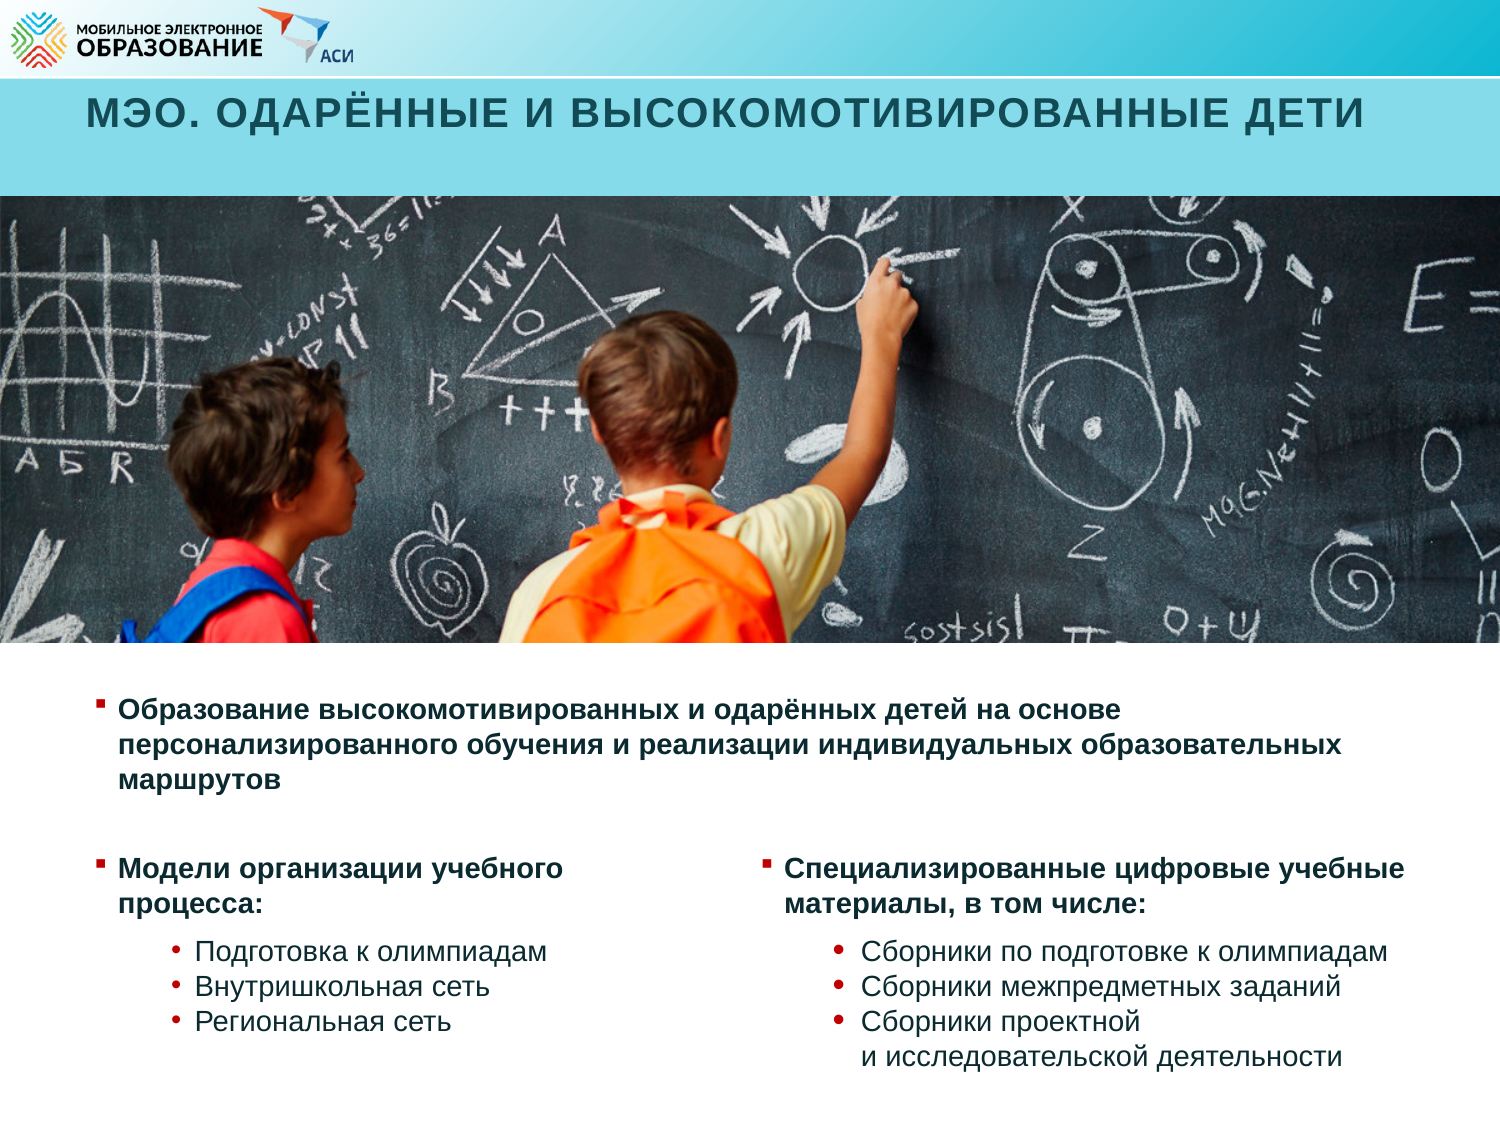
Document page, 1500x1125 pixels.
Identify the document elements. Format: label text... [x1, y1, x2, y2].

text_box Специализированные цифровые учебные материалы, в том числе: Сборники по подготовке к олимпиадам Сборники межпредметных заданий Сборники проектной и исследовательской деятельности [745, 842, 1446, 1080]
picture [11, 7, 353, 68]
picture [0, 196, 1500, 643]
title МЭО. Одарённые и высокомотивированные дети [0, 78, 1500, 192]
text_box Образование высокомотивированных и одарённых детей на основе персонализированного обучения и реализации индивидуальных образовательных маршрутов [79, 682, 1469, 803]
text_box Модели организации учебного процесса: Подготовка к олимпиадам Внутришкольная сеть Региональная сеть [79, 842, 652, 1045]
